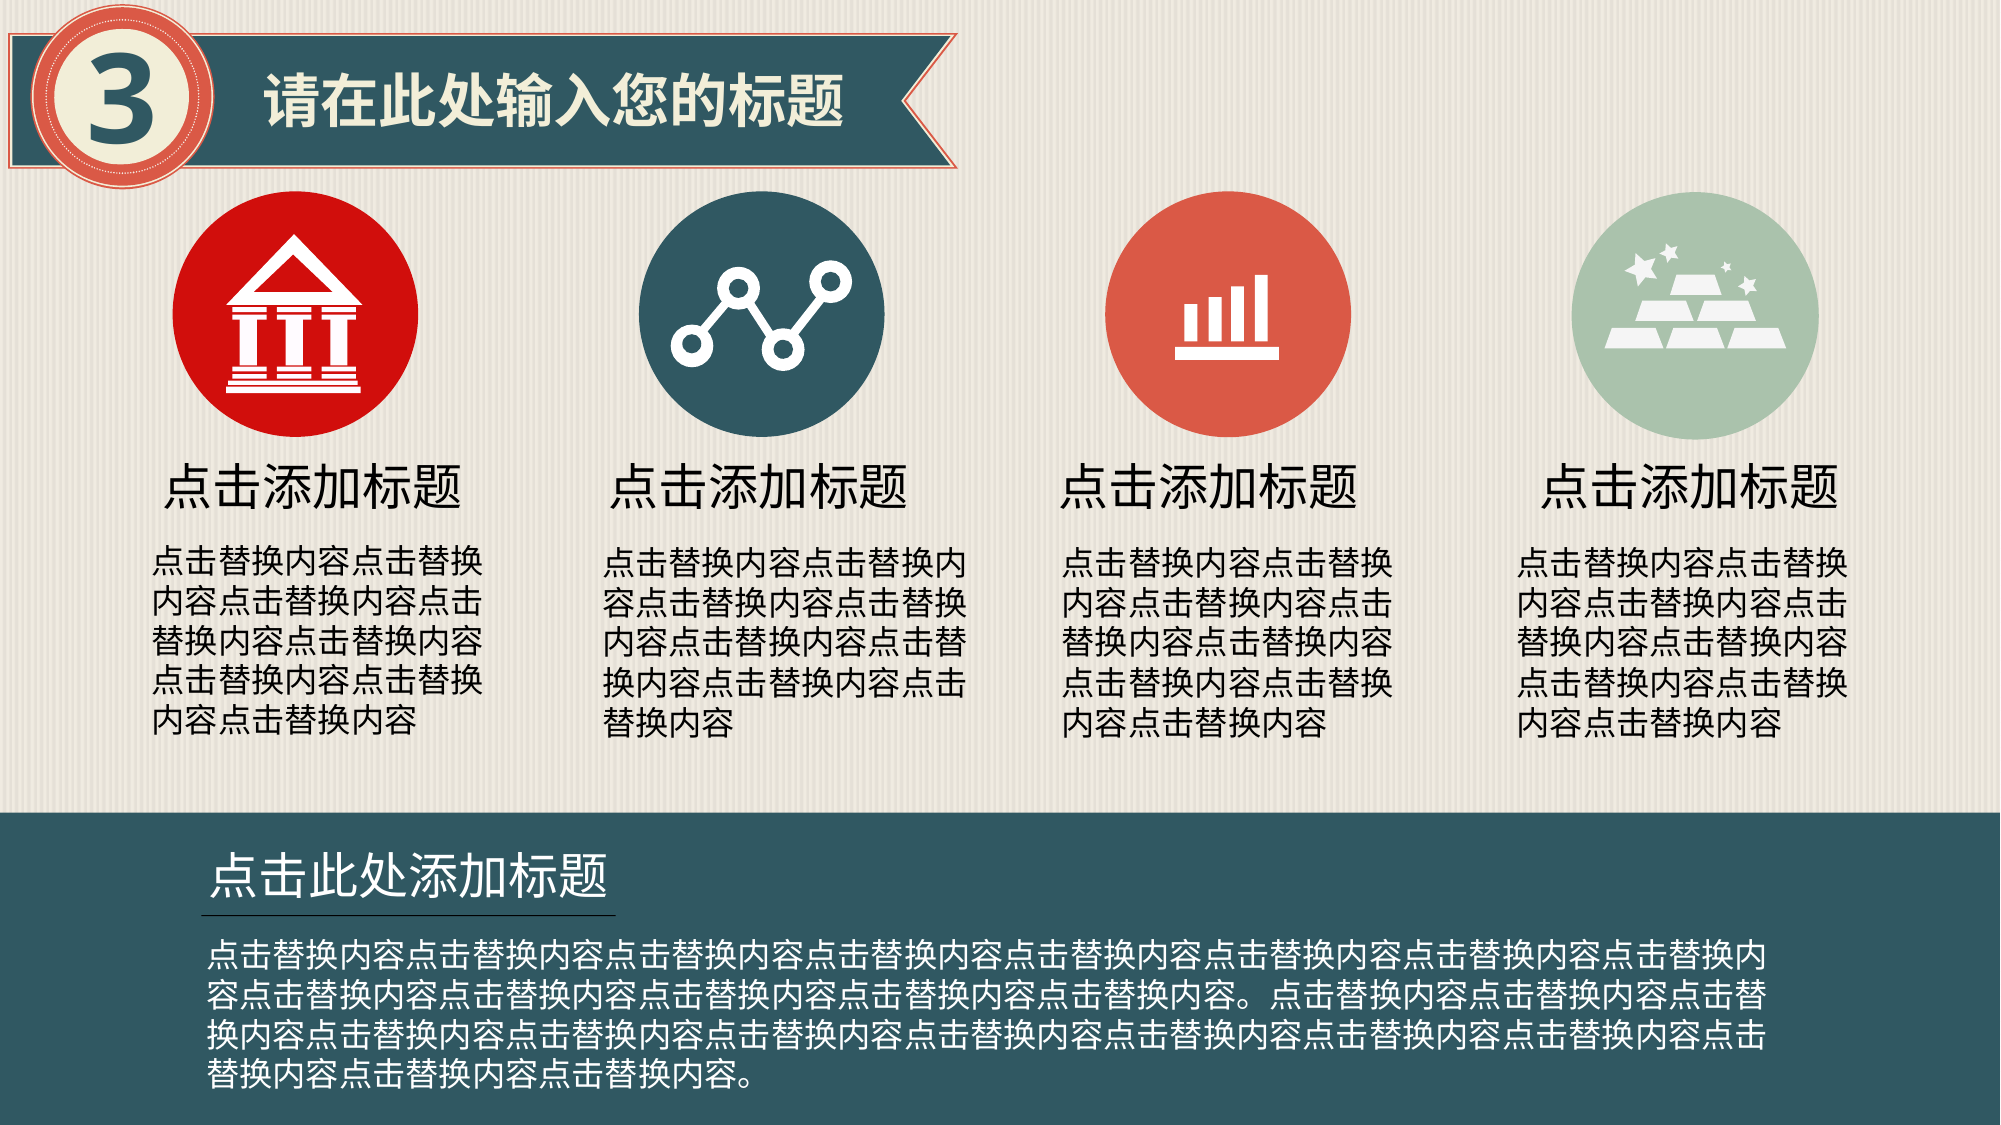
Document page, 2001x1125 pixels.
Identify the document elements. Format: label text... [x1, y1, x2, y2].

text_box 点击替换内容点击替换内容点击替换内容点击替换内容点击替换内容点击替换内容点击替换内容点击替换内容点击替换内容点击替换内容点击替换内容点击替换内容点击替换内容。点击替换内容点击替换内容点击替换内容点击替换内容点击替换内容点击替换内容点击替换内容点击替换内容点击替换内容点击替换内容点击替换内容点击替换内容点击替换内容。 [191, 926, 1806, 1101]
text_box 点击添加标题 [594, 448, 924, 524]
picture [0, 0, 2001, 1125]
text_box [638, 191, 885, 437]
text_box 点击添加标题 [1524, 448, 1855, 524]
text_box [172, 191, 419, 437]
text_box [1105, 191, 1352, 438]
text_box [8, 33, 30, 169]
text_box [0, 812, 2000, 1125]
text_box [215, 33, 959, 169]
text_box 点击替换内容点击替换内容点击替换内容点击替换内容点击替换内容点击替换内容点击替换内容点击替换内容 [1501, 534, 1894, 749]
text_box 点击替换内容点击替换内容点击替换内容点击替换内容点击替换内容点击替换内容点击替换内容点击替换内容 [1047, 534, 1438, 749]
text_box 点击添加标题 [147, 448, 478, 524]
text_box 点击添加标题 [1043, 448, 1374, 524]
text_box 点击替换内容点击替换内容点击替换内容点击替换内容点击替换内容点击替换内容点击替换内容点击替换内容 [587, 534, 984, 749]
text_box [30, 4, 215, 190]
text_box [1571, 192, 1819, 440]
text_box 点击此处添加标题 [193, 837, 624, 912]
text_box 点击替换内容点击替换内容点击替换内容点击替换内容点击替换内容点击替换内容点击替换内容点击替换内容 [136, 532, 521, 747]
